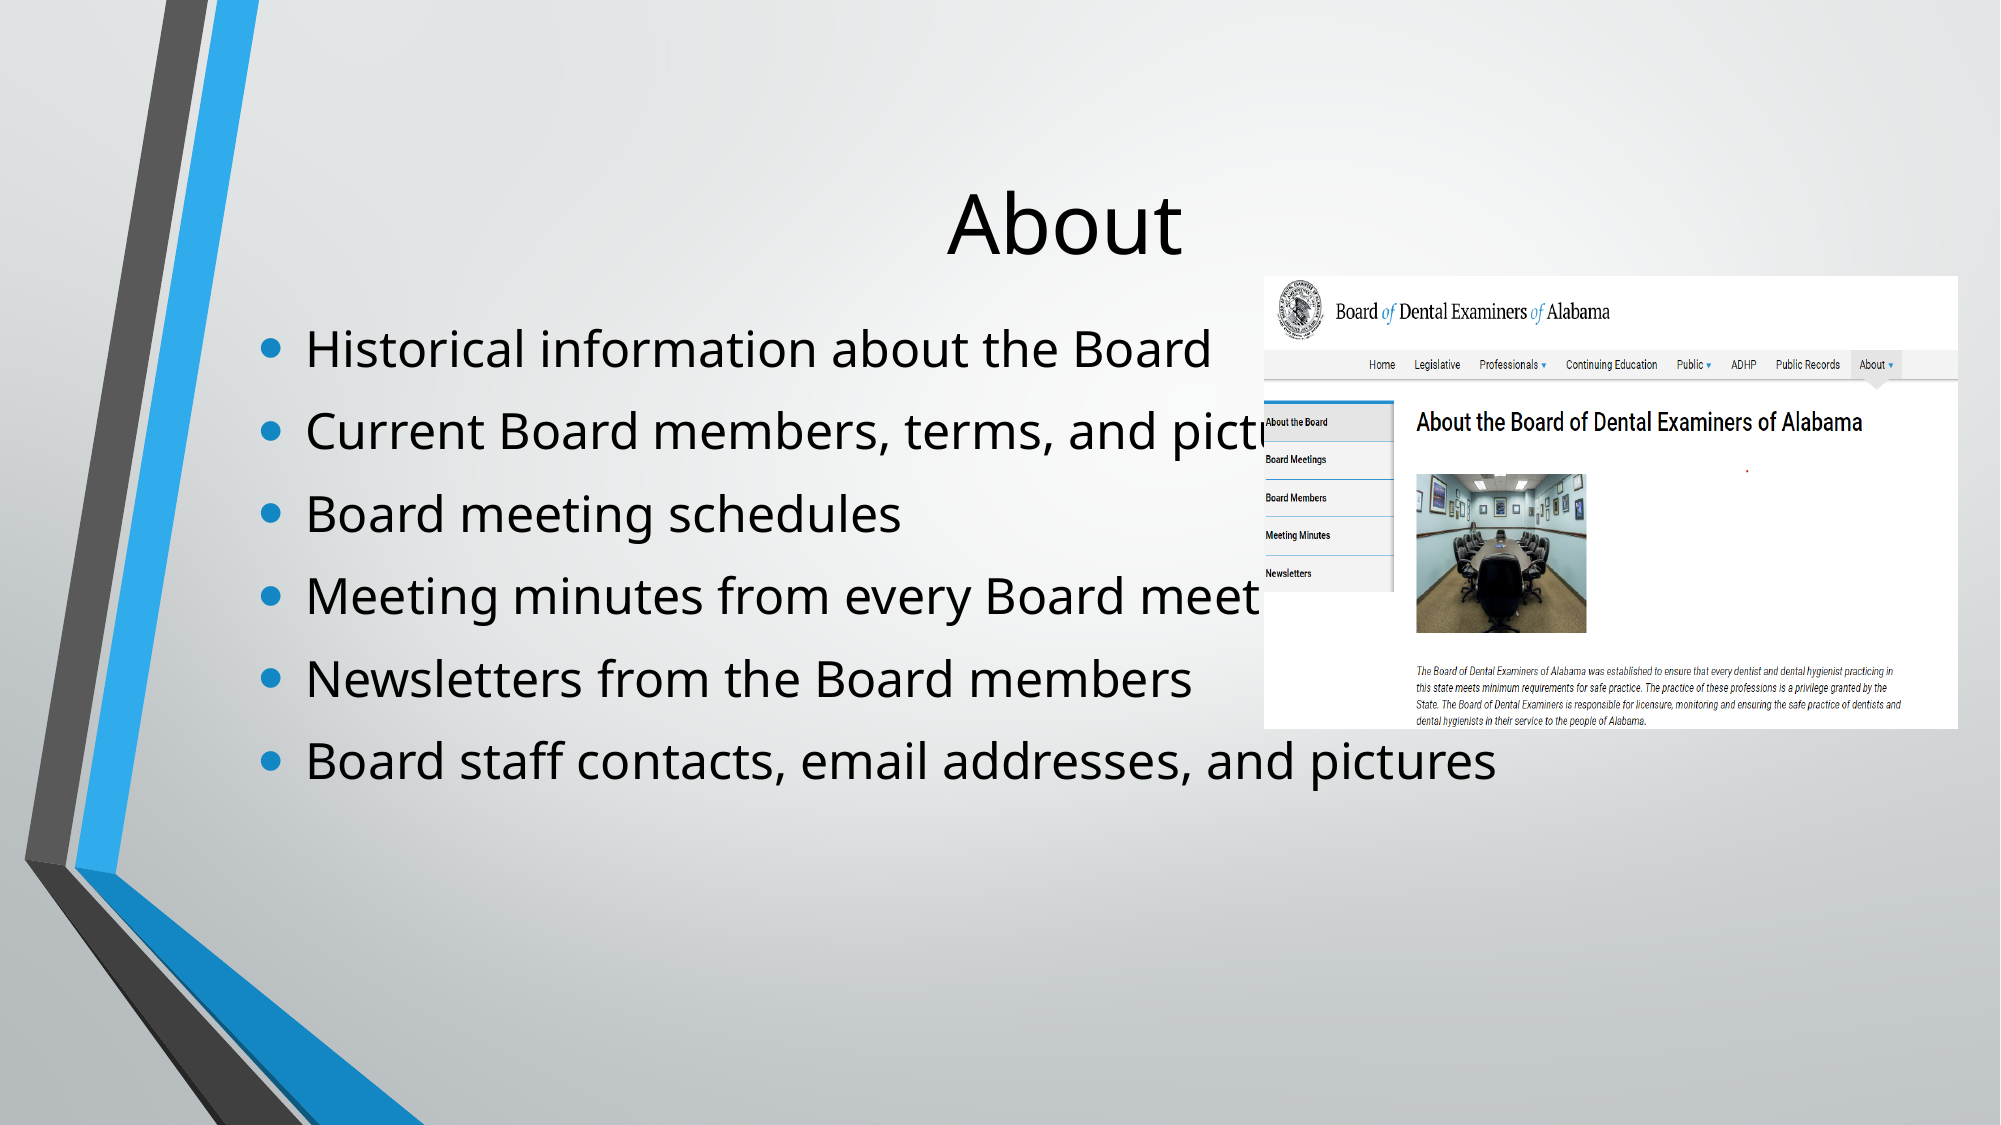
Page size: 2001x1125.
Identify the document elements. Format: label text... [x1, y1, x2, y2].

list Historical information about the Board Current Board members, terms, and pictures Board meeting schedules Meeting minutes from every Board meeting Newsletters from the Board members Board staff contacts, email addresses, and pictures [243, 276, 1887, 831]
title About [243, 112, 1887, 276]
picture [1264, 276, 1958, 729]
